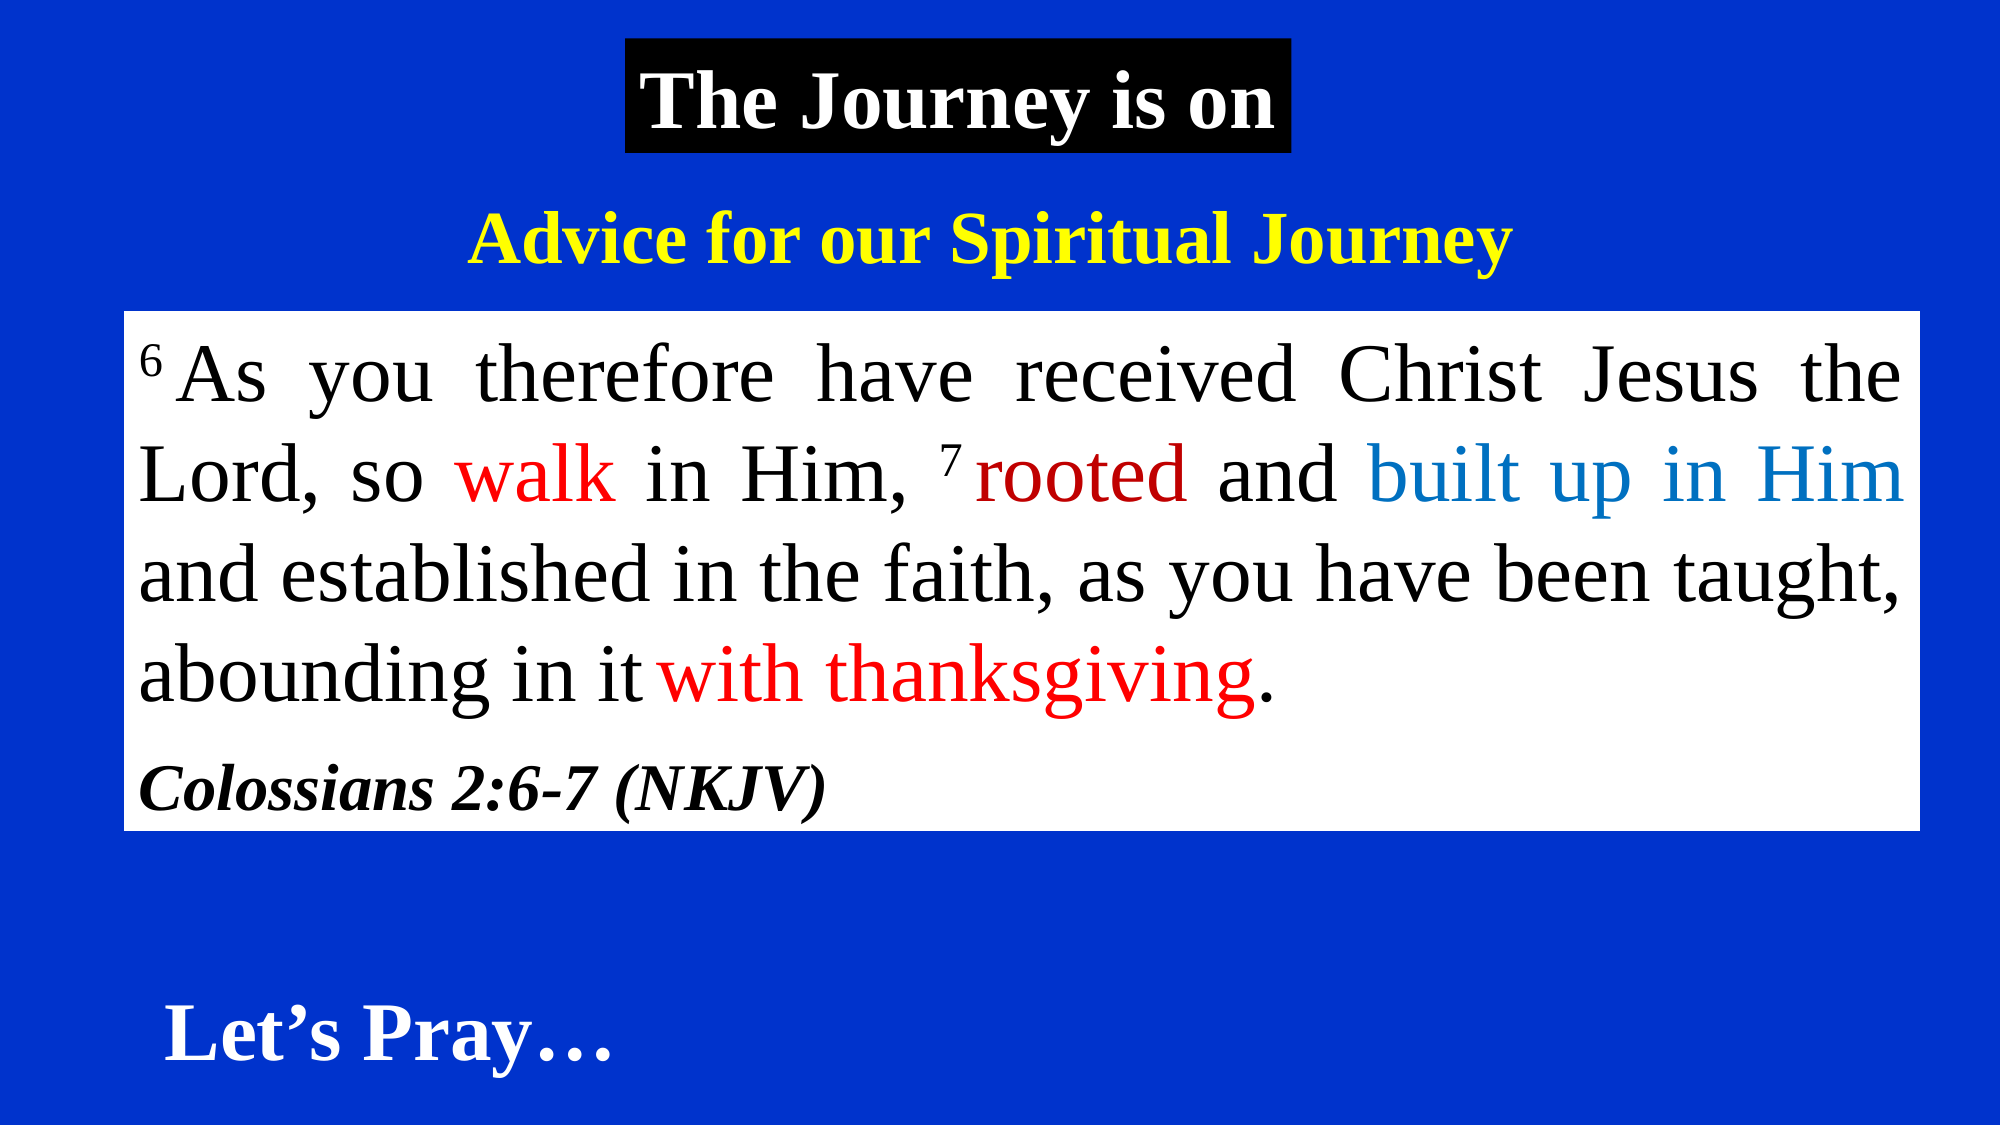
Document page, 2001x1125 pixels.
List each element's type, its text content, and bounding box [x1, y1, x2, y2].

text_box 6 As you therefore have received Christ Jesus the Lord, so walk in Him, 7 rooted and built up in Him and established in the faith, as you have been taught, abounding in it with thanksgiving. Colossians 2:6-7 (NKJV) [124, 311, 1920, 831]
text_box Let’s Pray… [149, 969, 633, 1085]
text_box Advice for our Spiritual Journey [452, 181, 1530, 287]
text_box The Journey is on [625, 38, 1292, 153]
